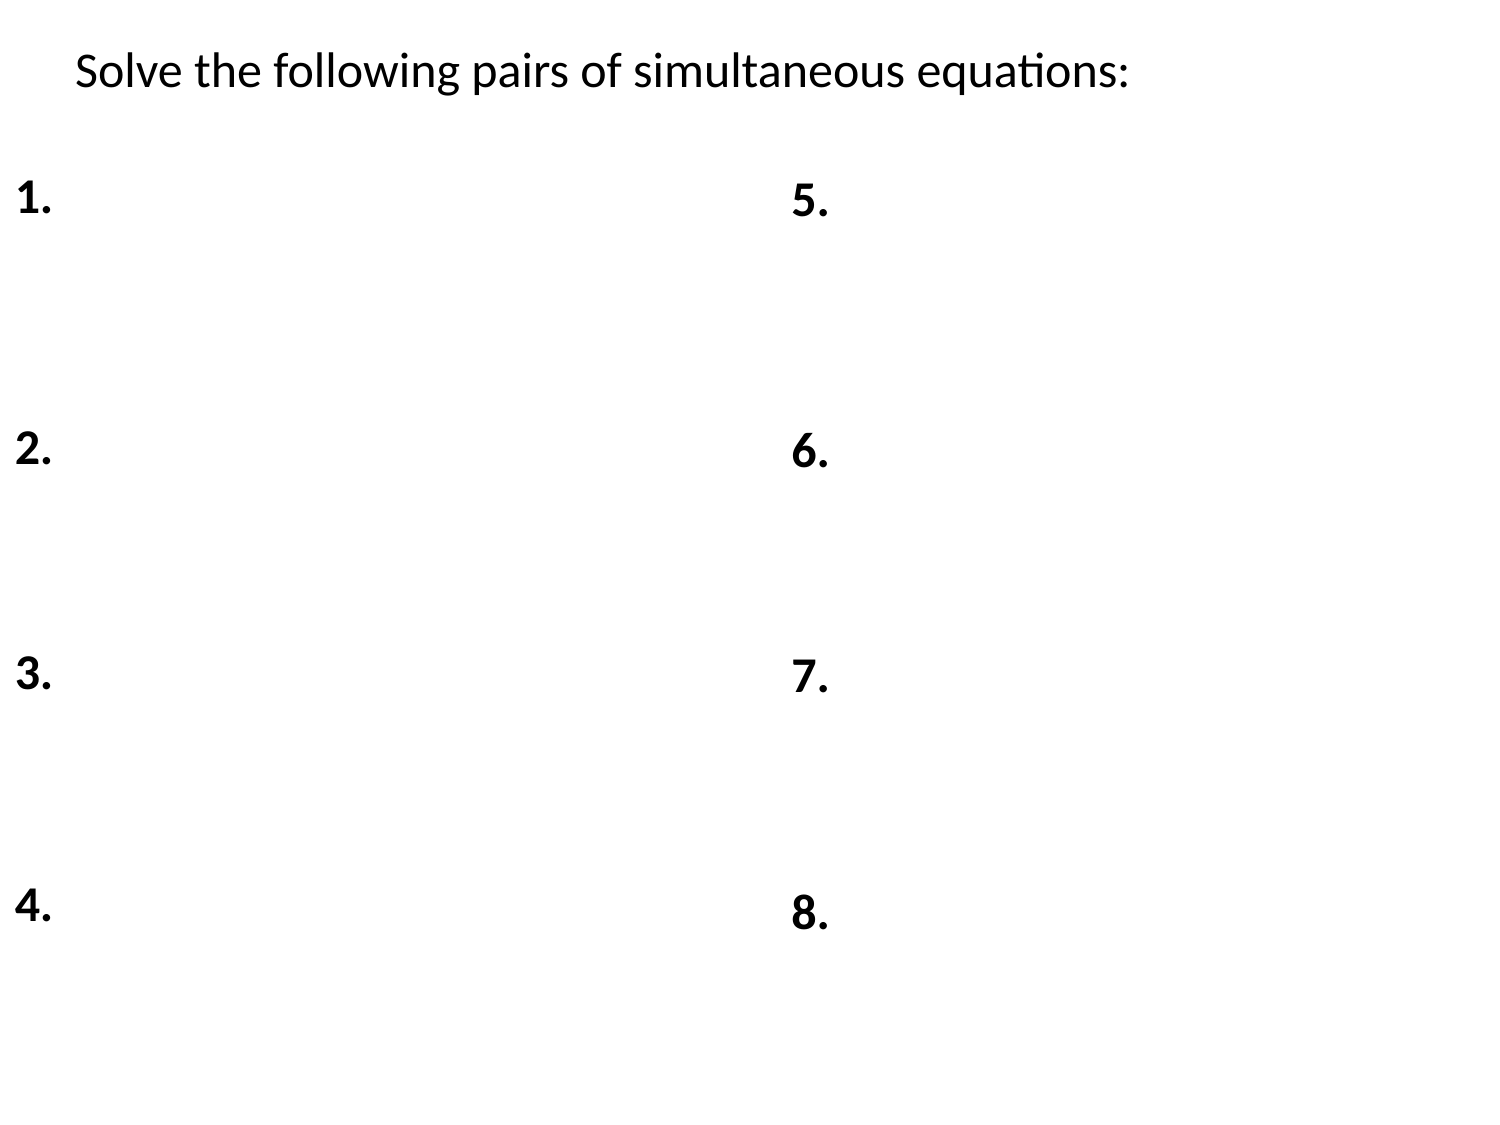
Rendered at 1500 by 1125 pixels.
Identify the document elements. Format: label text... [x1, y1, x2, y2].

text_box 1. [0, 155, 100, 231]
text_box 4. [0, 864, 100, 939]
text_box 5. [776, 158, 876, 234]
text_box 7. [776, 635, 876, 711]
text_box 3. [0, 632, 100, 707]
text_box 6. [776, 410, 876, 486]
text_box 8. [776, 872, 876, 947]
text_box 2. [0, 407, 100, 483]
text_box Solve the following pairs of simultaneous equations: [60, 30, 1309, 106]
